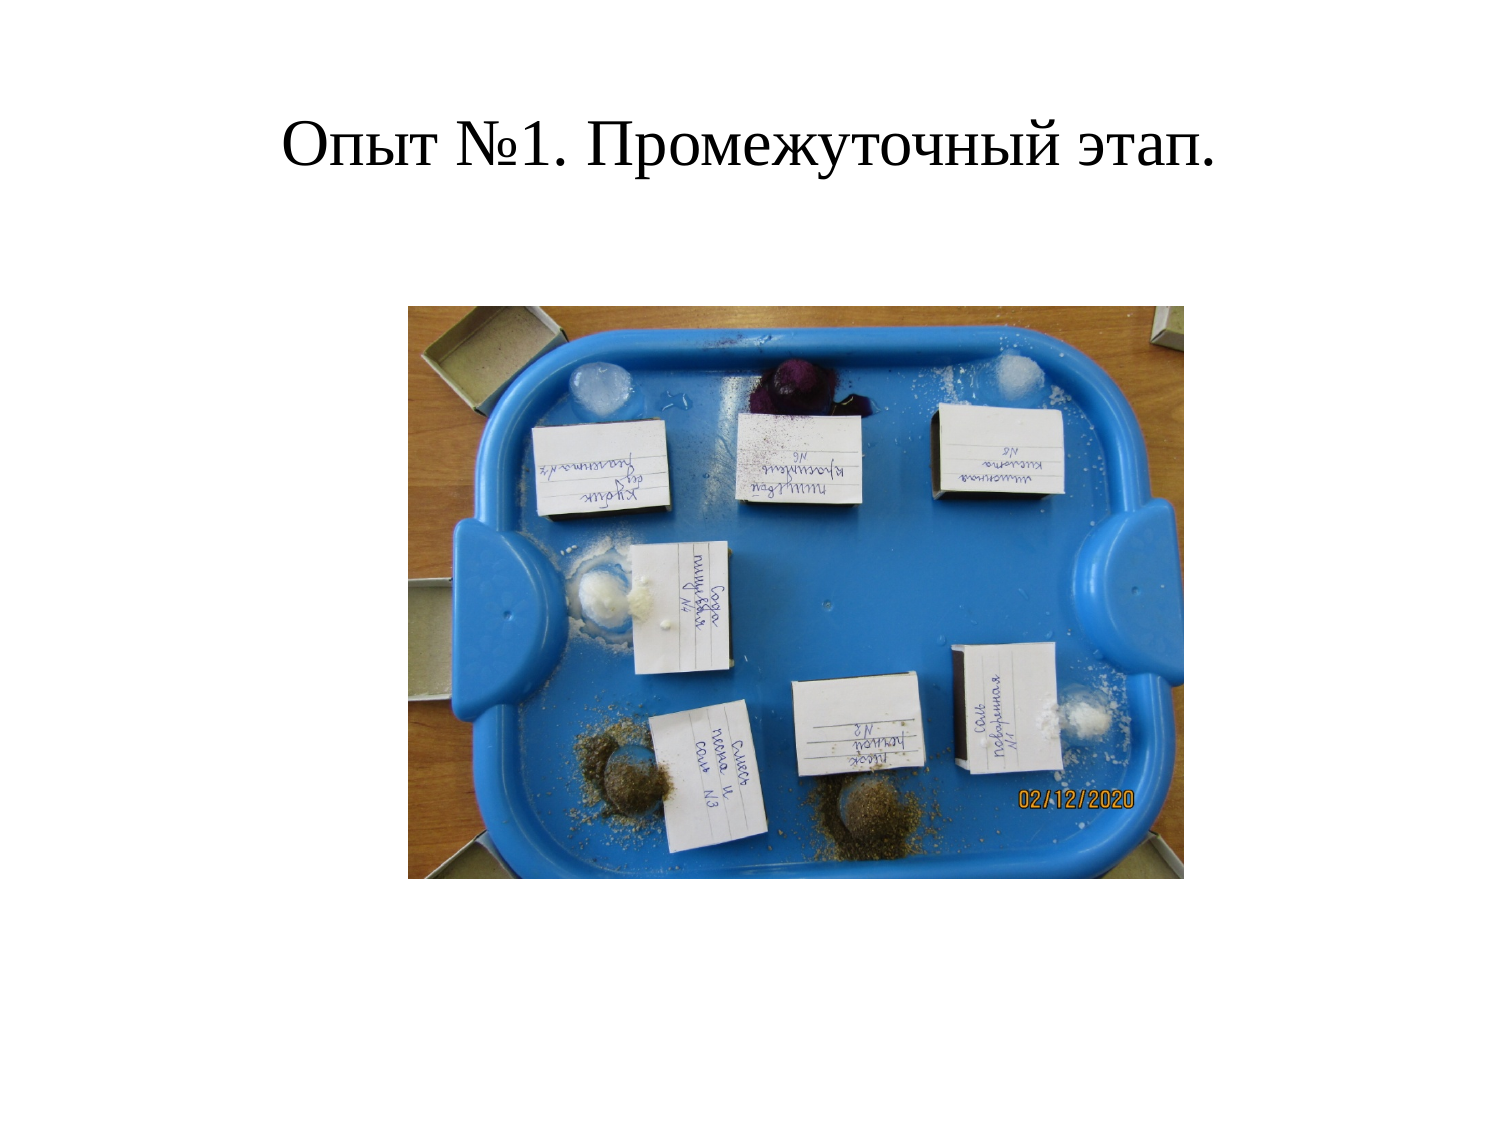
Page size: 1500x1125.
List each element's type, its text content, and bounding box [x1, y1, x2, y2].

title Опыт №1. Промежуточный этап. [75, 45, 1425, 233]
picture [408, 306, 1184, 880]
